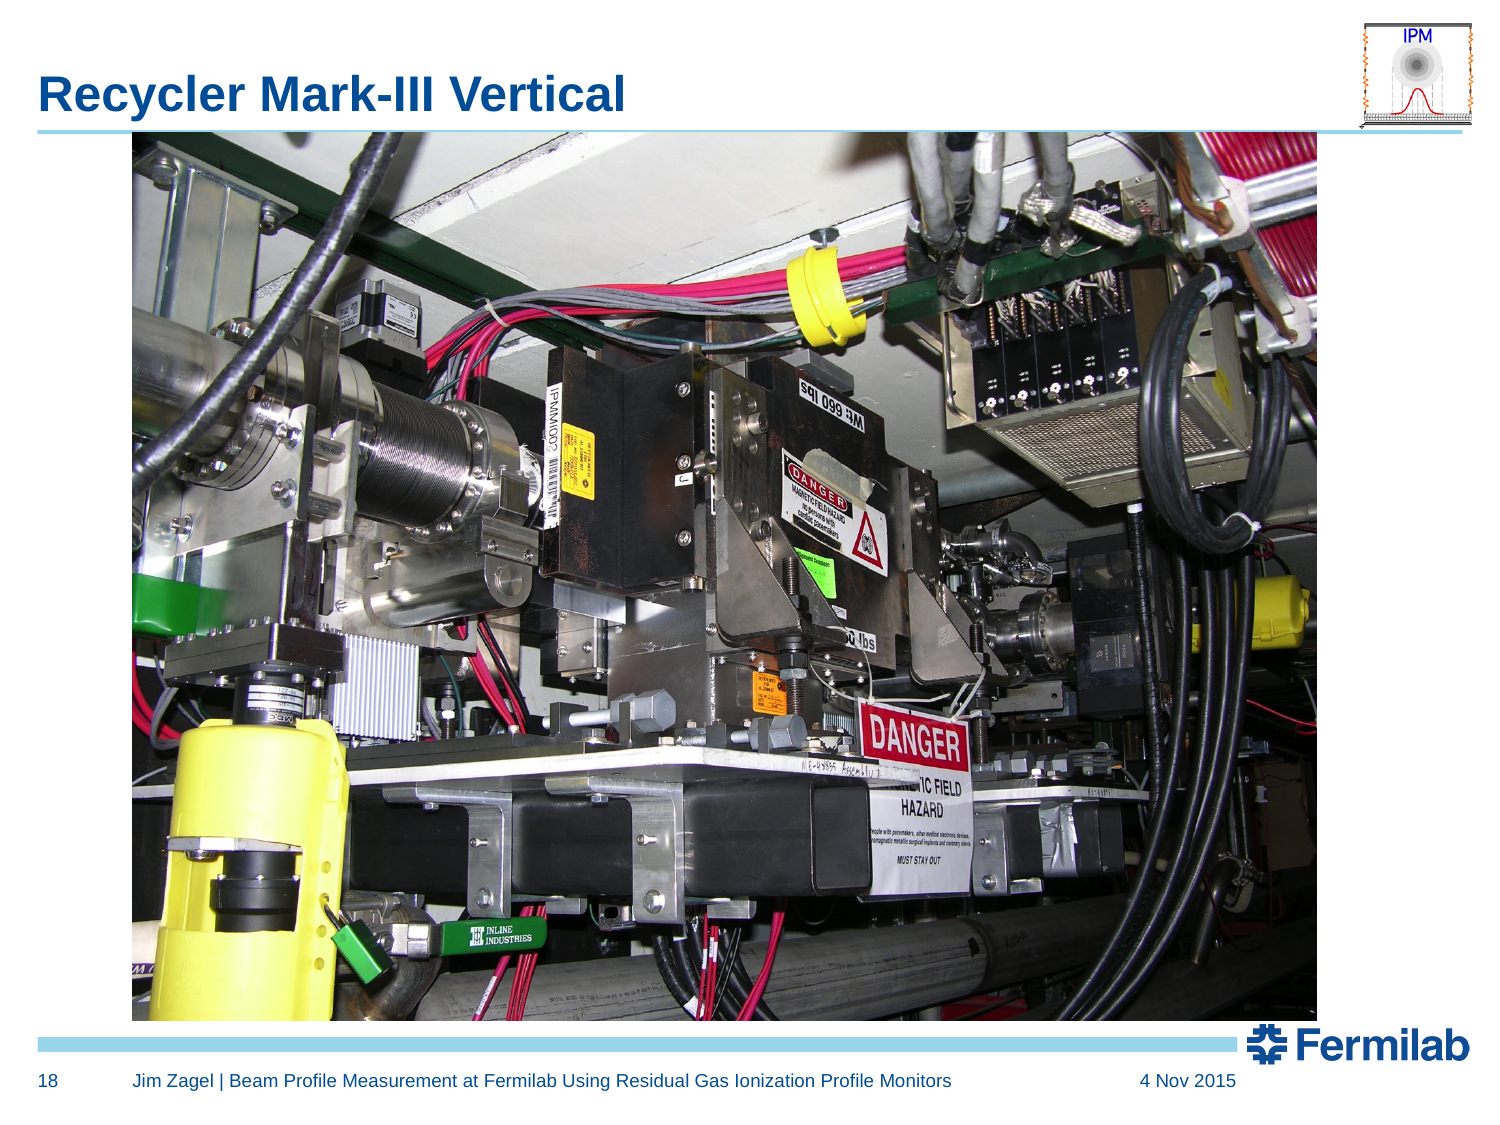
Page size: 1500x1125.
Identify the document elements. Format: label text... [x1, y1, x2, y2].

picture [0, 0, 1500, 1125]
slide_number 18 [37, 1068, 111, 1109]
footer Jim Zagel | Beam Profile Measurement at Fermilab Using Residual Gas Ionization Profile Monitors [132, 1068, 1014, 1109]
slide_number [1059, 1068, 1237, 1109]
title Recycler Mark-III Vertical [37, 15, 1463, 122]
